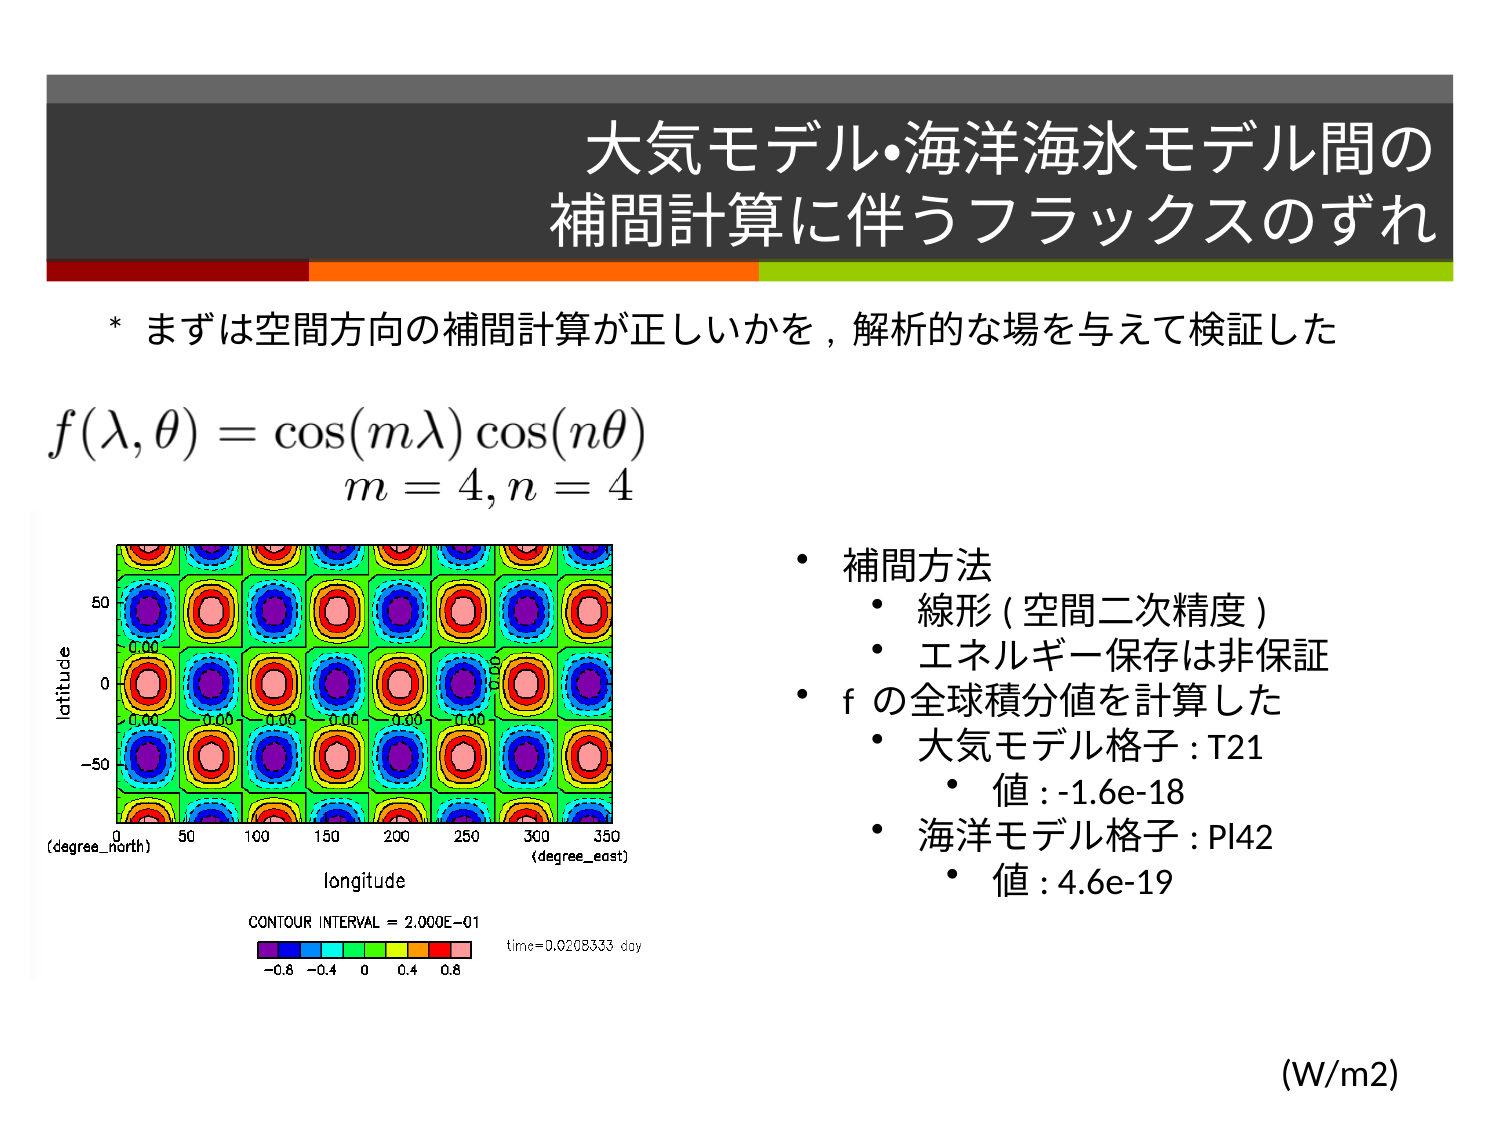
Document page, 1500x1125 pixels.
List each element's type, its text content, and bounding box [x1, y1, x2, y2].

text_box (W/m2) [1265, 1041, 1425, 1102]
text_box 補間方法 線形(空間二次精度) エネルギー保存は非保証 f の全球積分値を計算した 大気モデル格子: T21 値: -1.6e-18 海洋モデル格子: Pl42 値: 4.6e-19 [781, 534, 1365, 909]
title 大気モデル・海洋海氷モデル間の 補間計算に伴うフラックスのずれ [46, 103, 1454, 263]
picture [30, 407, 670, 981]
text_box * まずは空間方向の補間計算が正しいかを, 解析的な場を与えて検証した [91, 298, 1453, 359]
